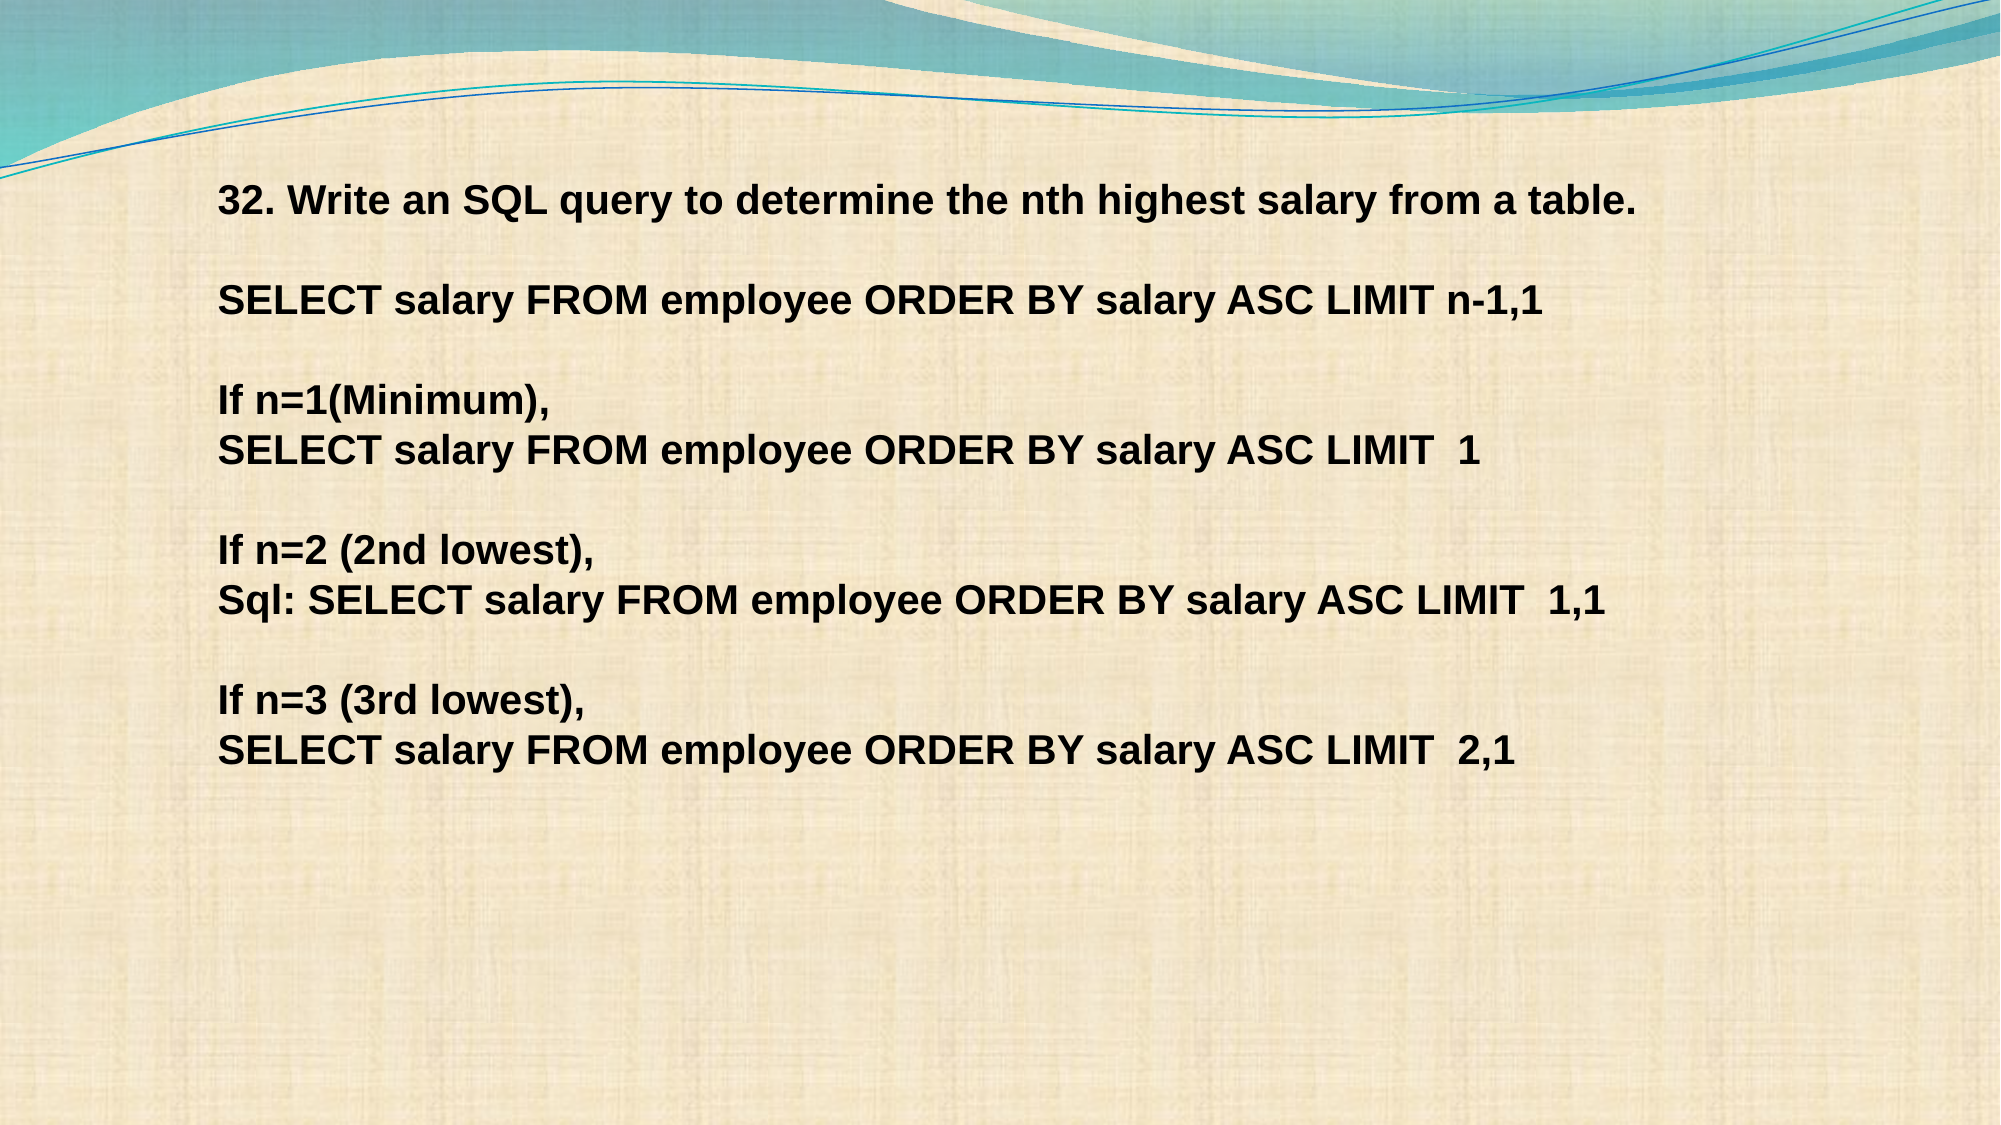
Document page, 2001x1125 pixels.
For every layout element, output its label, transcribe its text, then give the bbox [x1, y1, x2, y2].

text_box 32. Write an SQL query to determine the nth highest salary from a table. SELECT salary FROM employee ORDER BY salary ASC LIMIT n-1,1 If n=1(Minimum), SELECT salary FROM employee ORDER BY salary ASC LIMIT 1 If n=2 (2nd lowest), Sql: SELECT salary FROM employee ORDER BY salary ASC LIMIT 1,1 If n=3 (3rd lowest), SELECT salary FROM employee ORDER BY salary ASC LIMIT 2,1 [203, 165, 1657, 831]
